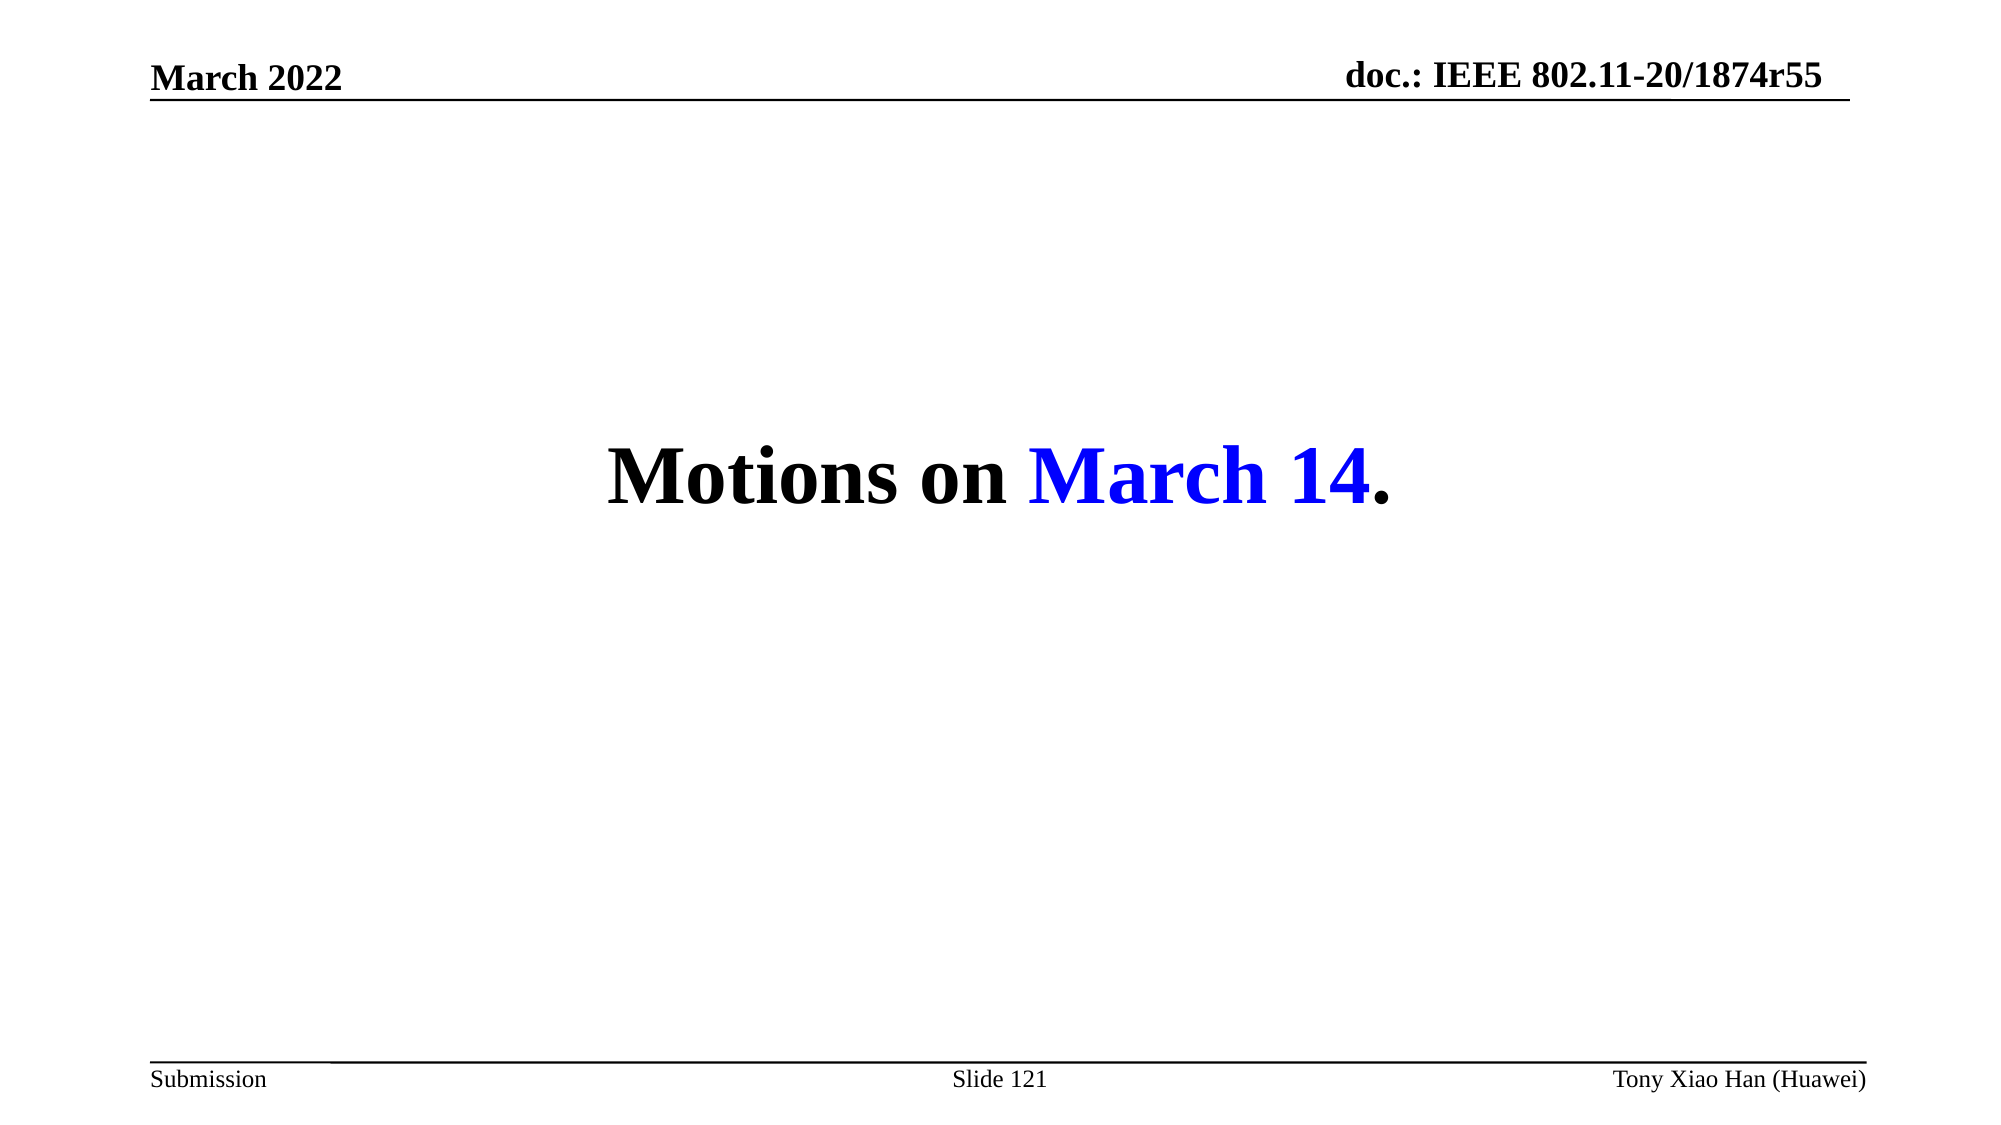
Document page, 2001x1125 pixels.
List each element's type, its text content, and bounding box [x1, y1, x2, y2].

text_box Motions on March 14. [331, 412, 1669, 950]
